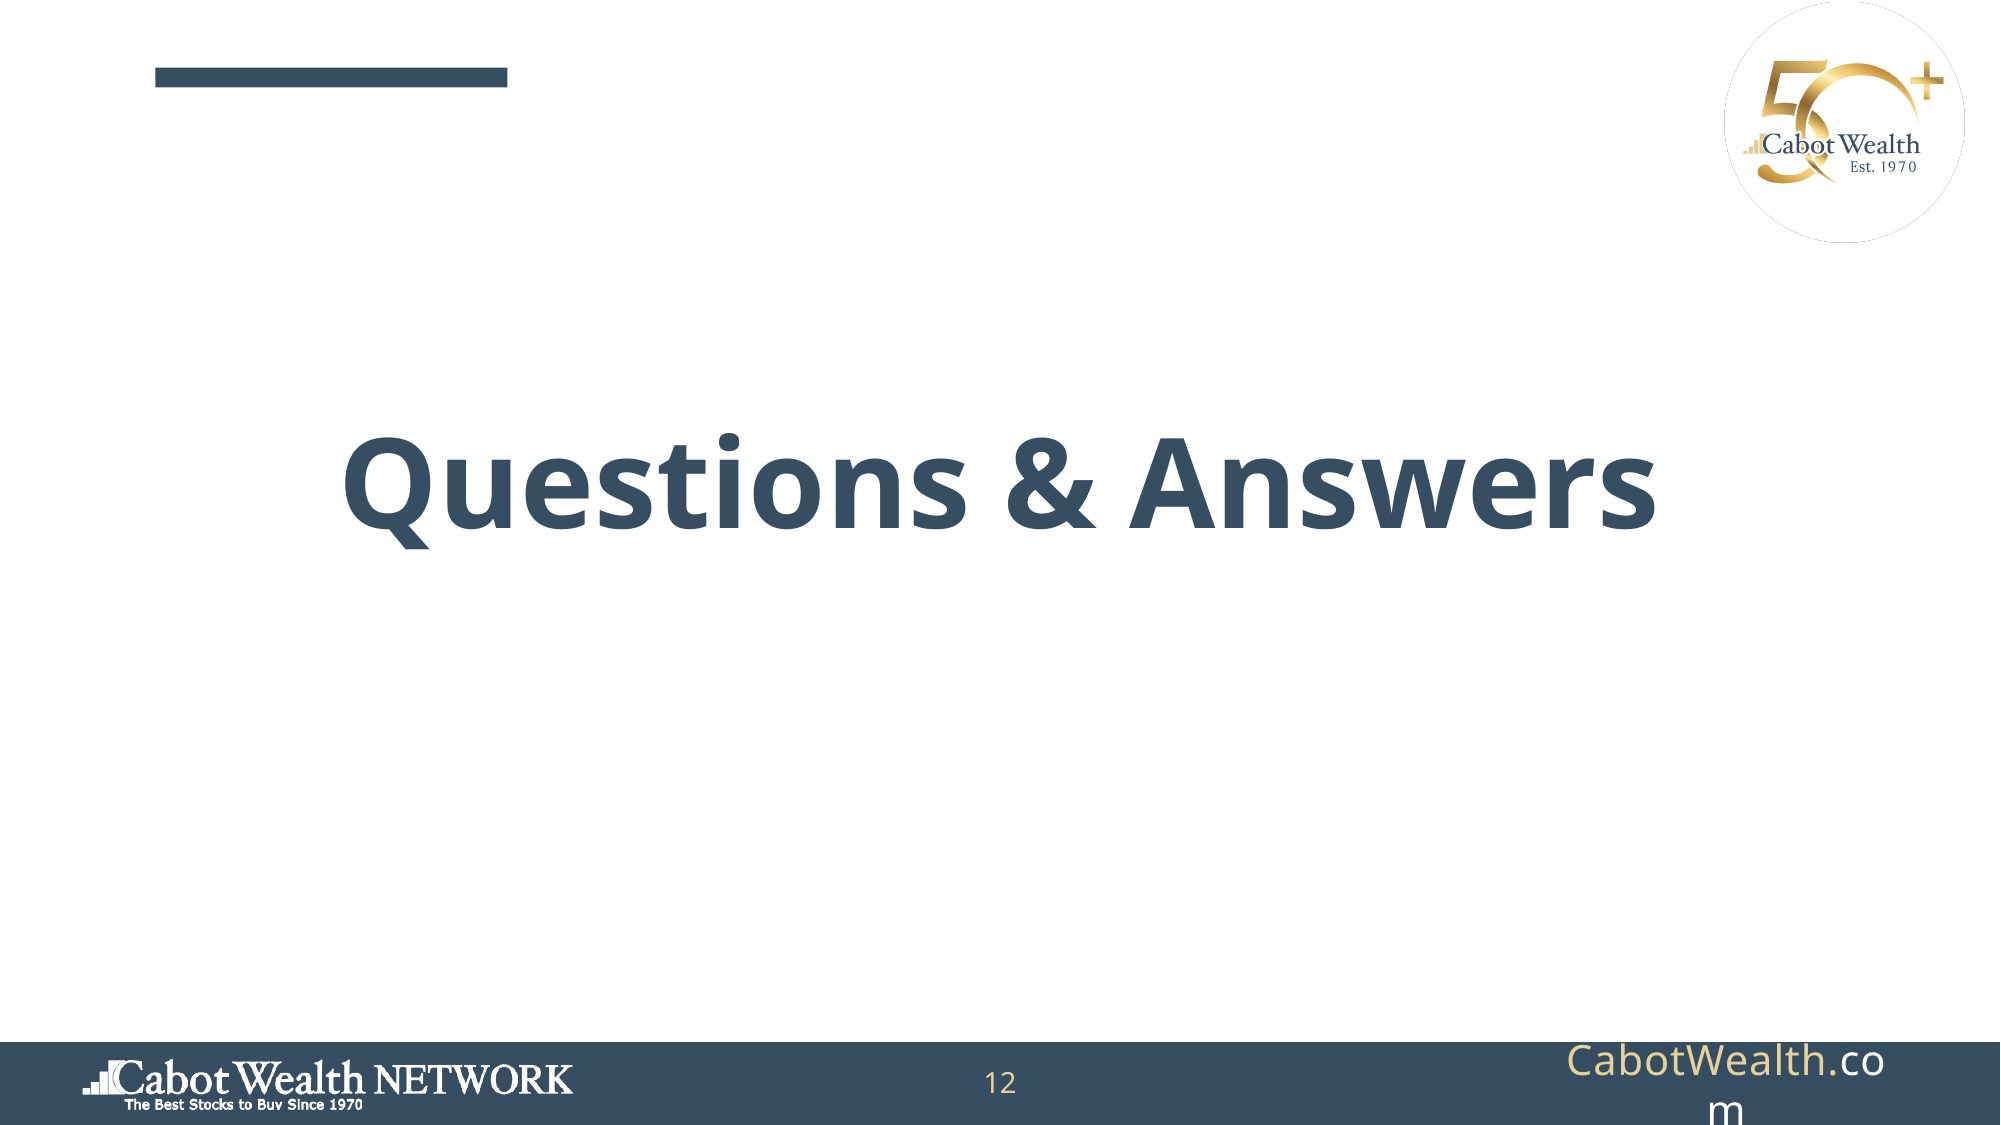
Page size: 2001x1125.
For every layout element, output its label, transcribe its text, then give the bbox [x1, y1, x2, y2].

picture [0, 1042, 2000, 1125]
picture [1713, 1105, 1724, 1125]
picture [1727, 1105, 1738, 1125]
picture [1724, 2, 1965, 243]
text_box Questions & Answers [324, 395, 1676, 561]
